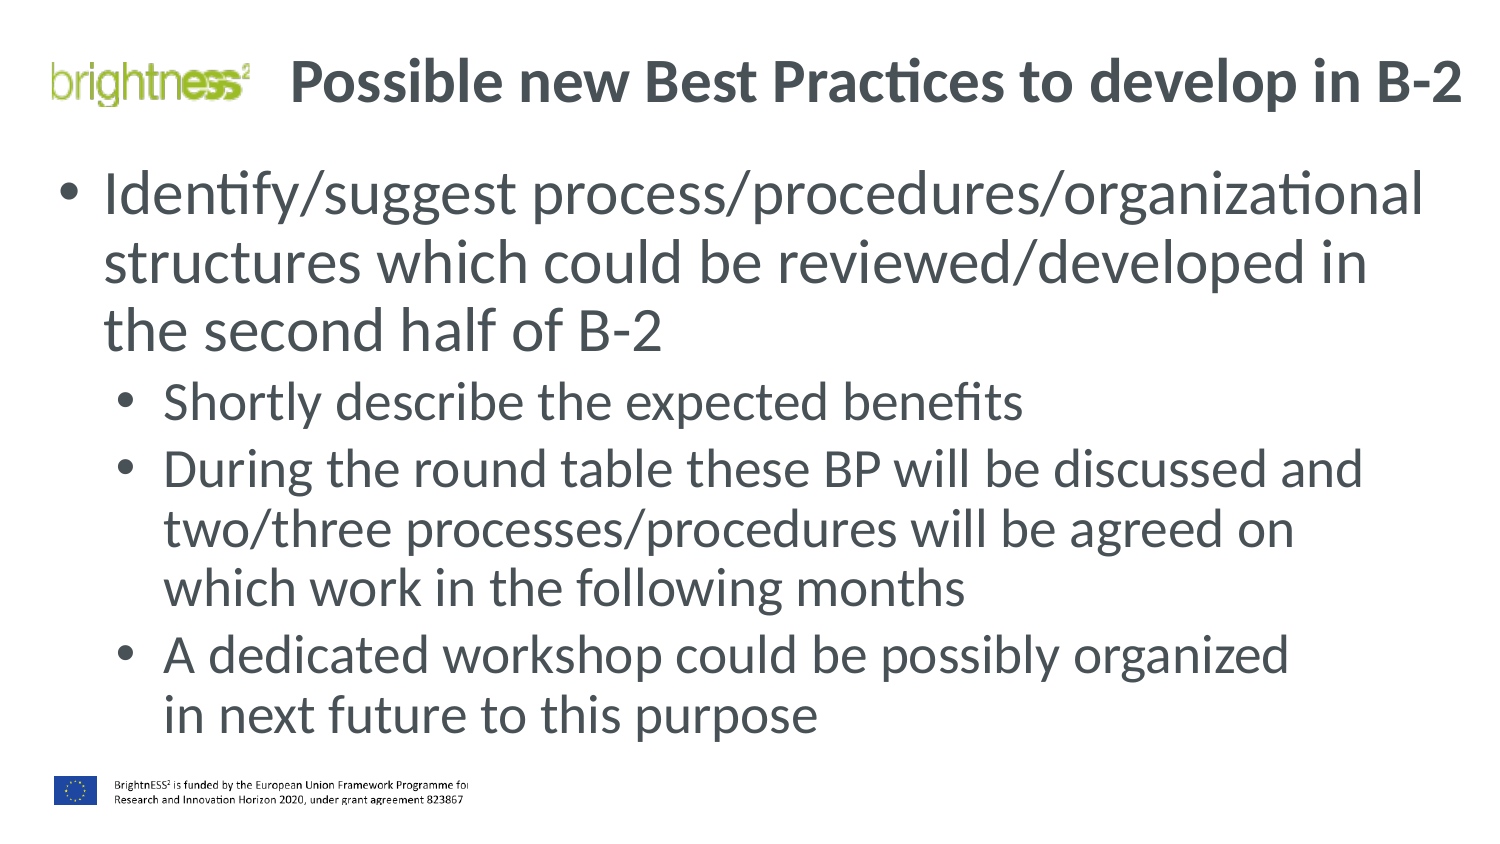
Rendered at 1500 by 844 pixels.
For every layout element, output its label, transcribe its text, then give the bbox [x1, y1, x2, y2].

title Possible new Best Practices to develop in B-2 [275, 12, 1486, 153]
list Identify/suggest process/procedures/organizational structures which could be reviewed/developed in the second half of B-2 Shortly describe the expected benefits During the round table these BP will be discussed and two/three processes/procedures will be agreed on which work in the following months A dedicated workshop could be possibly organized in next future to this purpose [43, 152, 1449, 783]
